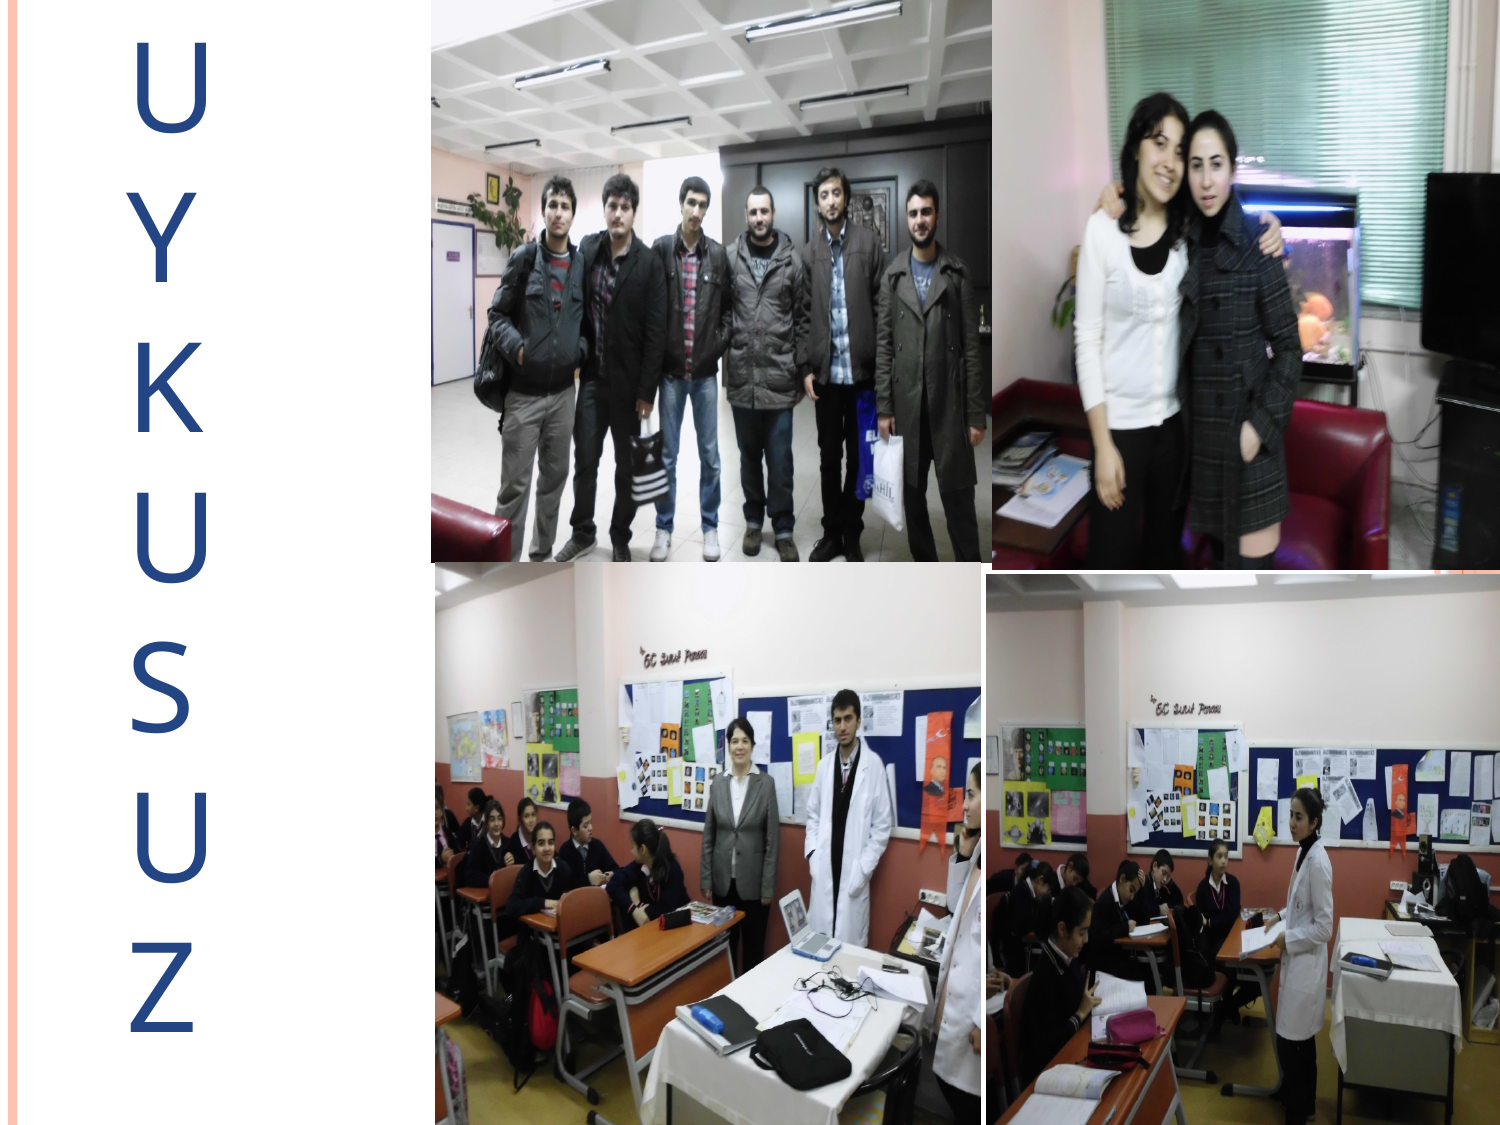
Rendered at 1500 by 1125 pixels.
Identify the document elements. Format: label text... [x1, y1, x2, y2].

picture [985, 573, 1500, 1125]
text_box UYKUSUZ [112, 0, 231, 1065]
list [430, 0, 987, 563]
picture [434, 561, 981, 1125]
picture [991, 0, 1500, 571]
